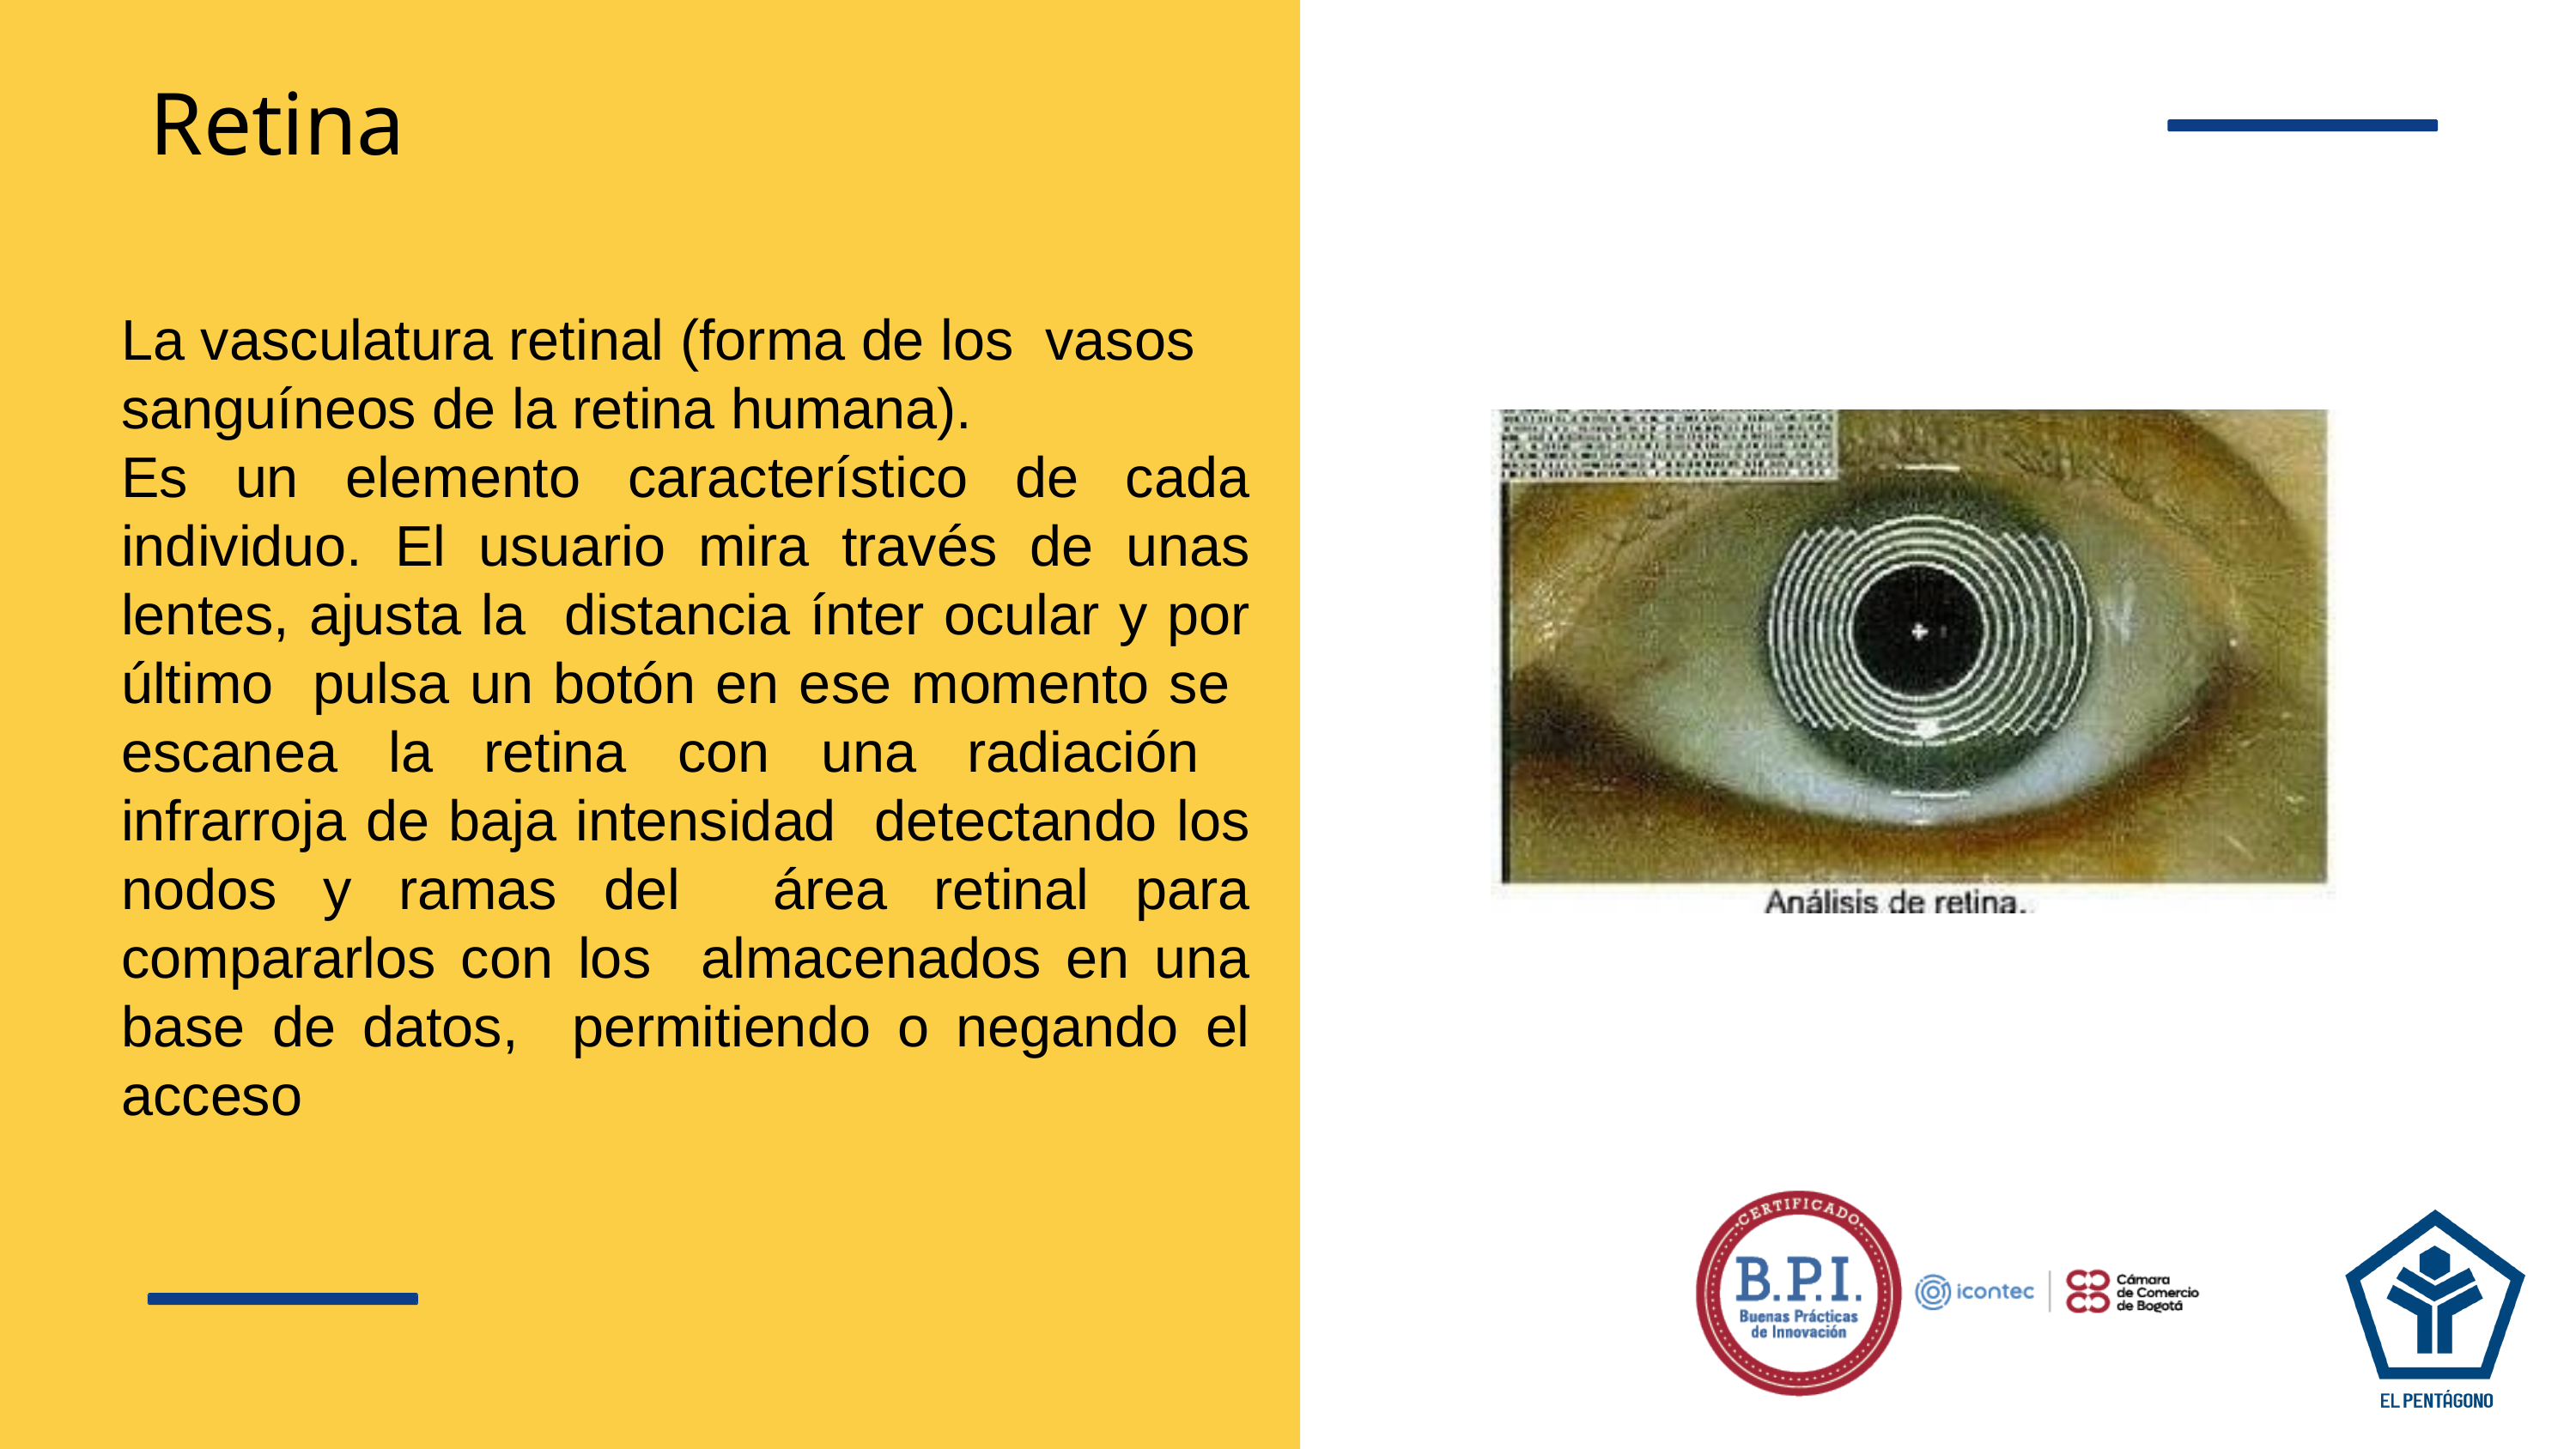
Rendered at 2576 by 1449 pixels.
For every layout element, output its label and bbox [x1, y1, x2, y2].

text_box [1490, 409, 2342, 913]
text_box [1659, 1171, 2243, 1415]
text_box [147, 1292, 419, 1306]
text_box [2323, 1197, 2548, 1422]
text_box [2166, 118, 2439, 132]
text_box [0, 0, 1301, 1449]
